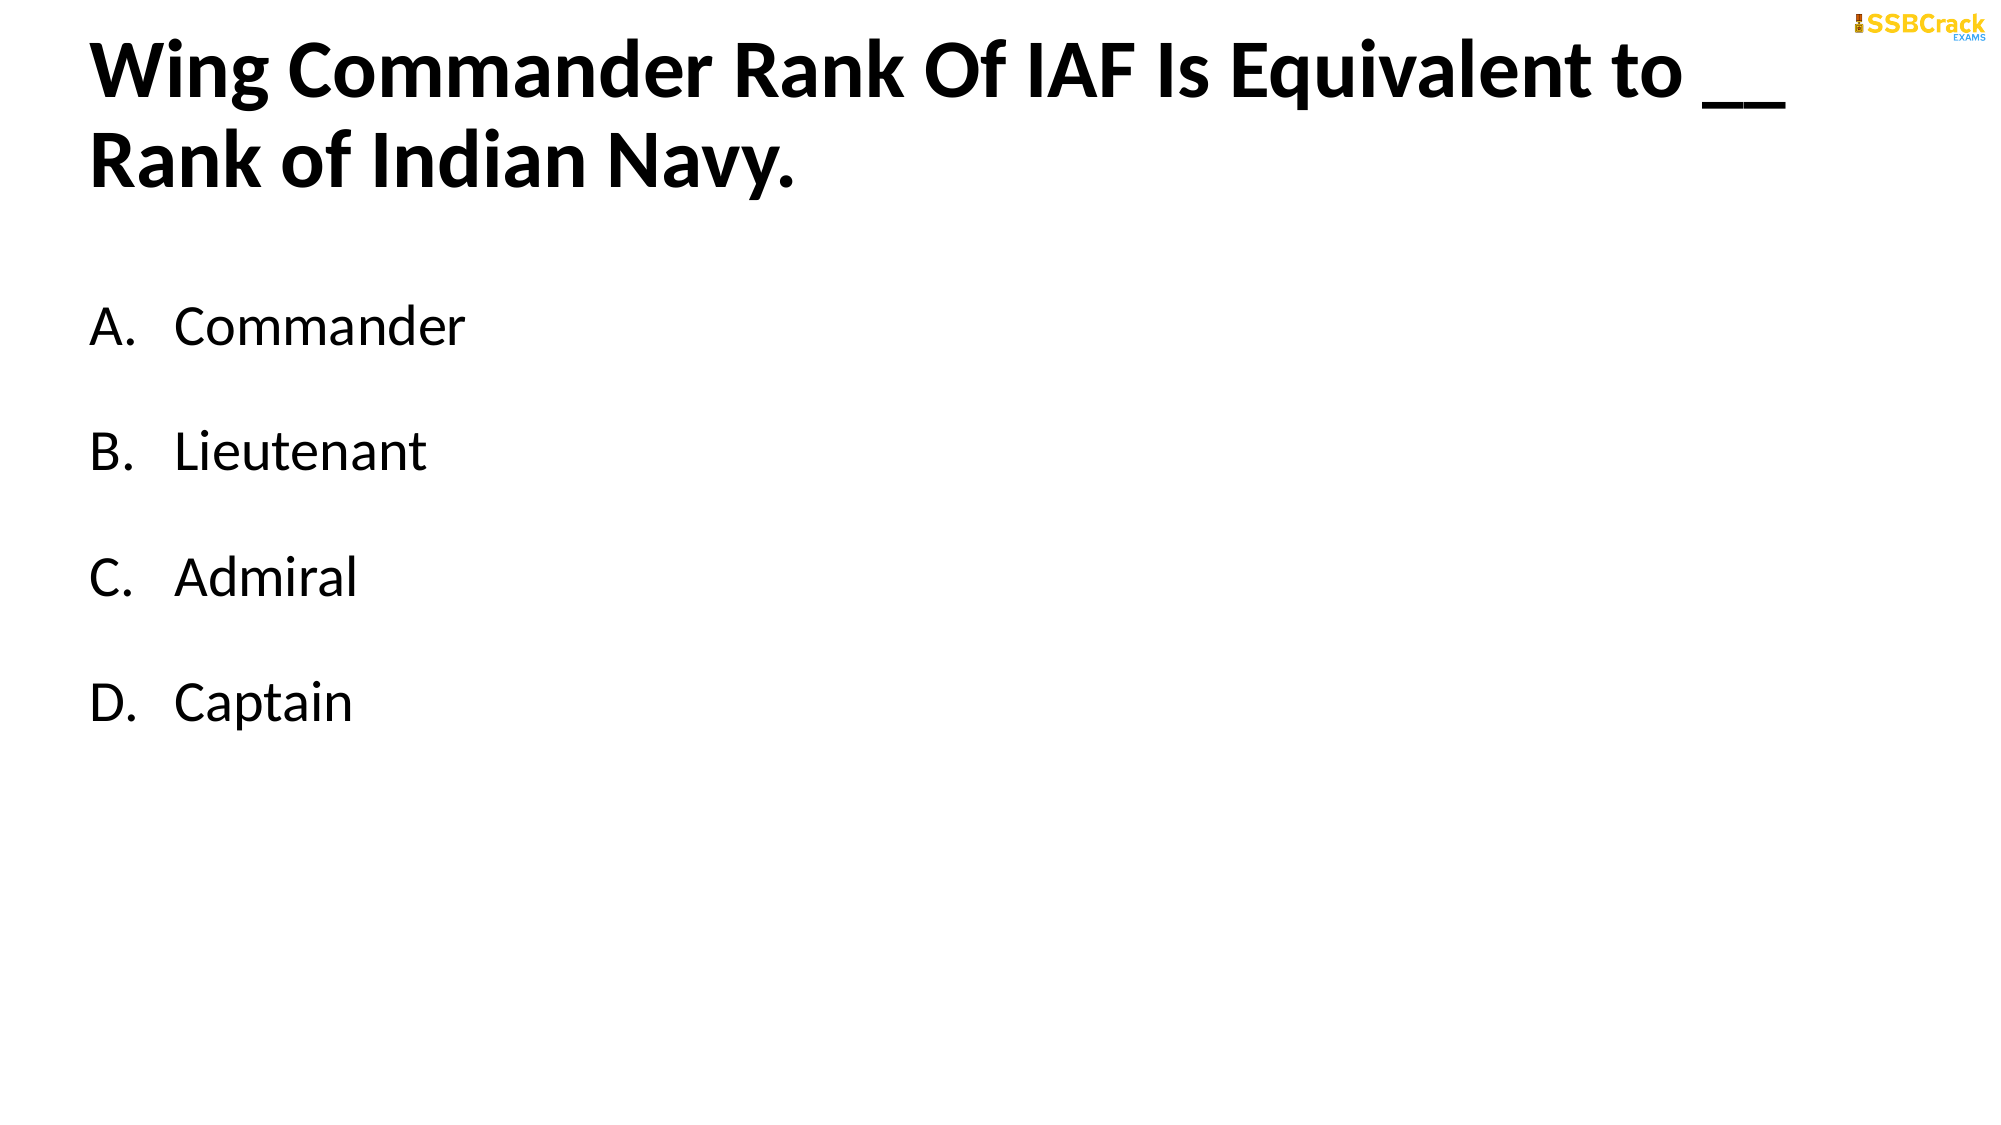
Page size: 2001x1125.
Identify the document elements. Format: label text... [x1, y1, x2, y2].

title Wing Commander Rank Of IAF Is Equivalent to __ Rank of Indian Navy. [74, 42, 1986, 190]
picture [1850, 10, 1986, 43]
list Commander Lieutenant Admiral Captain [74, 244, 1800, 823]
